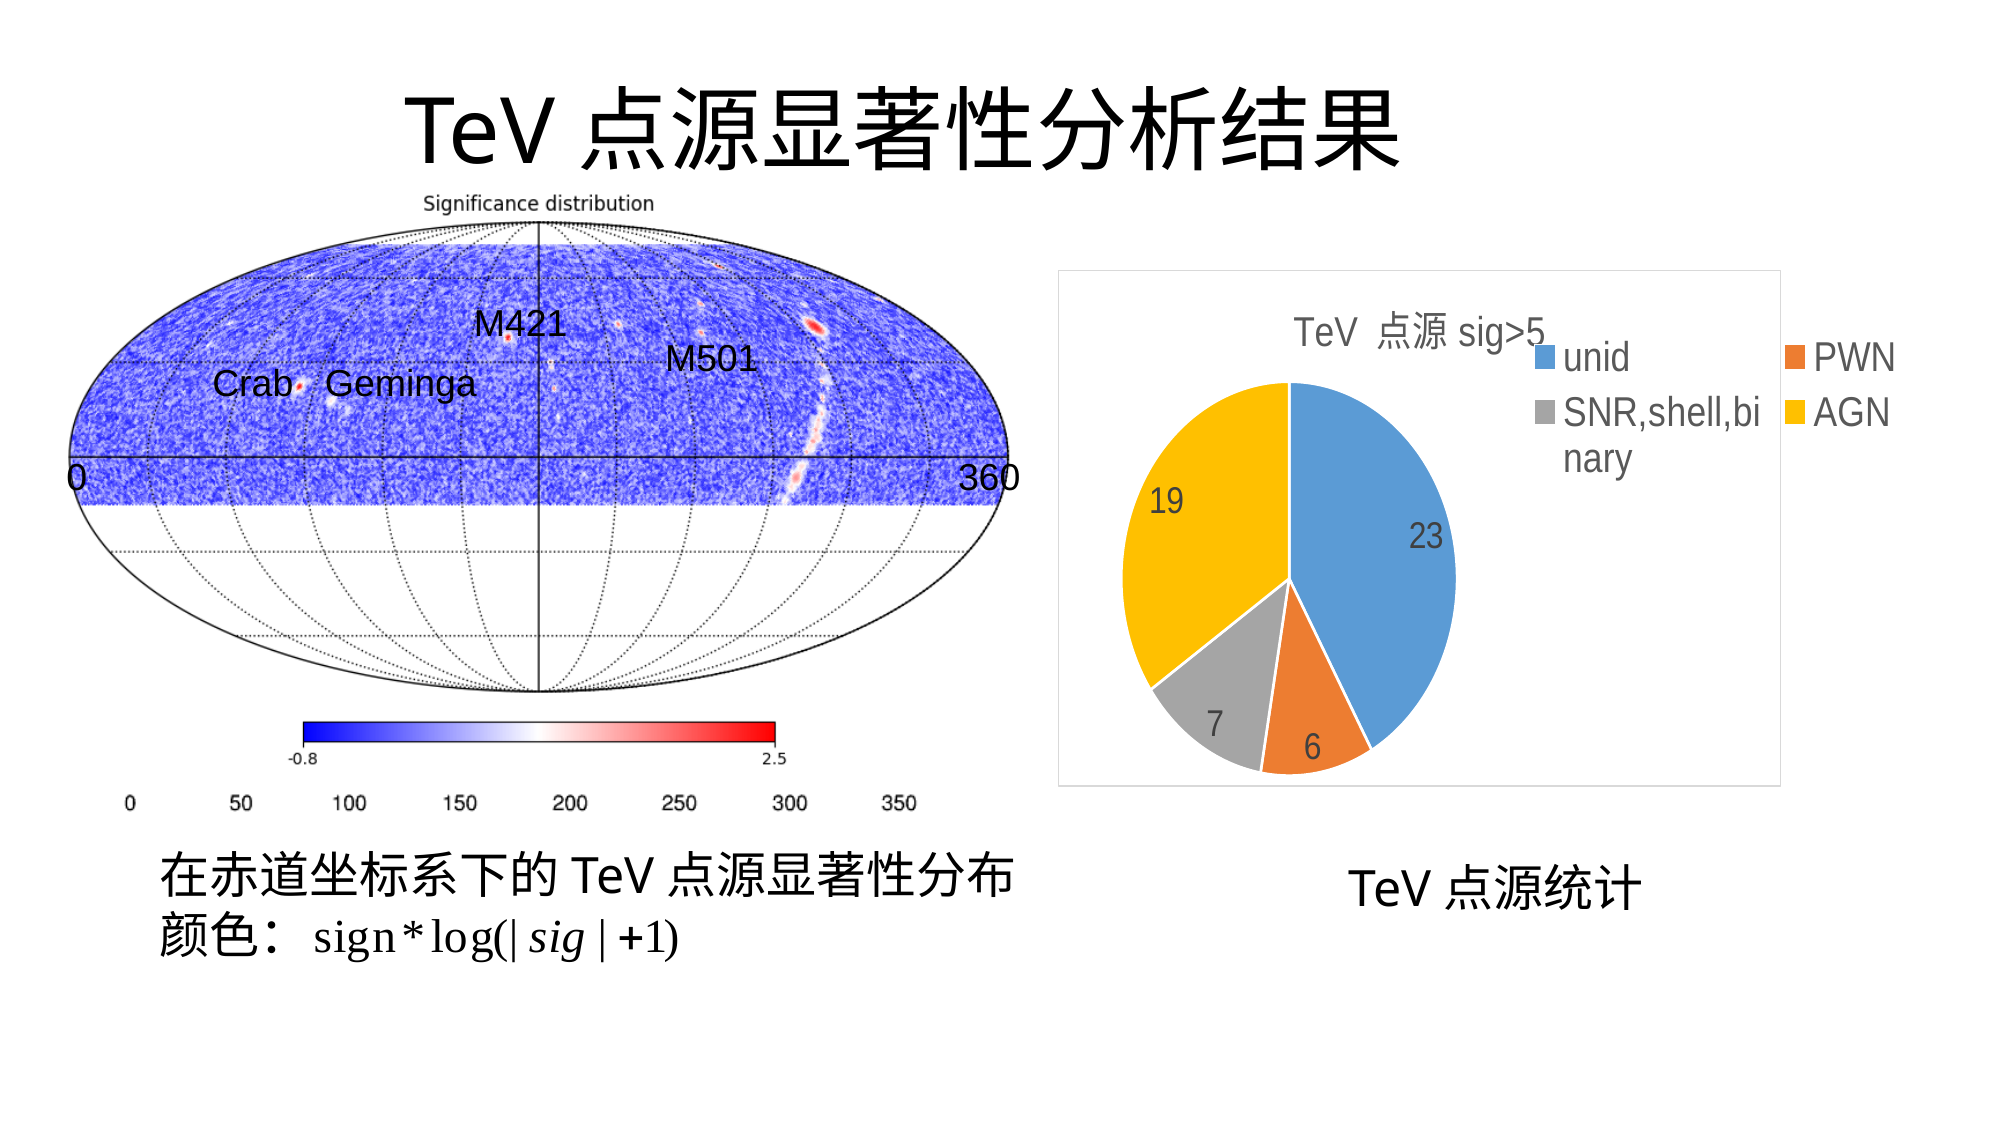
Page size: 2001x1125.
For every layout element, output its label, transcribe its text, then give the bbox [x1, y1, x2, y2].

chart [1167, 269, 1908, 787]
text_box 在赤道坐标系下的TeV点源显著性分布 颜色： [145, 836, 1112, 972]
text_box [307, 909, 689, 973]
picture [65, 791, 1008, 826]
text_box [51, 190, 1167, 791]
text_box TeV点源显著性分析结果 [307, 64, 1501, 190]
text_box TeV点源统计 [1007, 848, 1986, 924]
